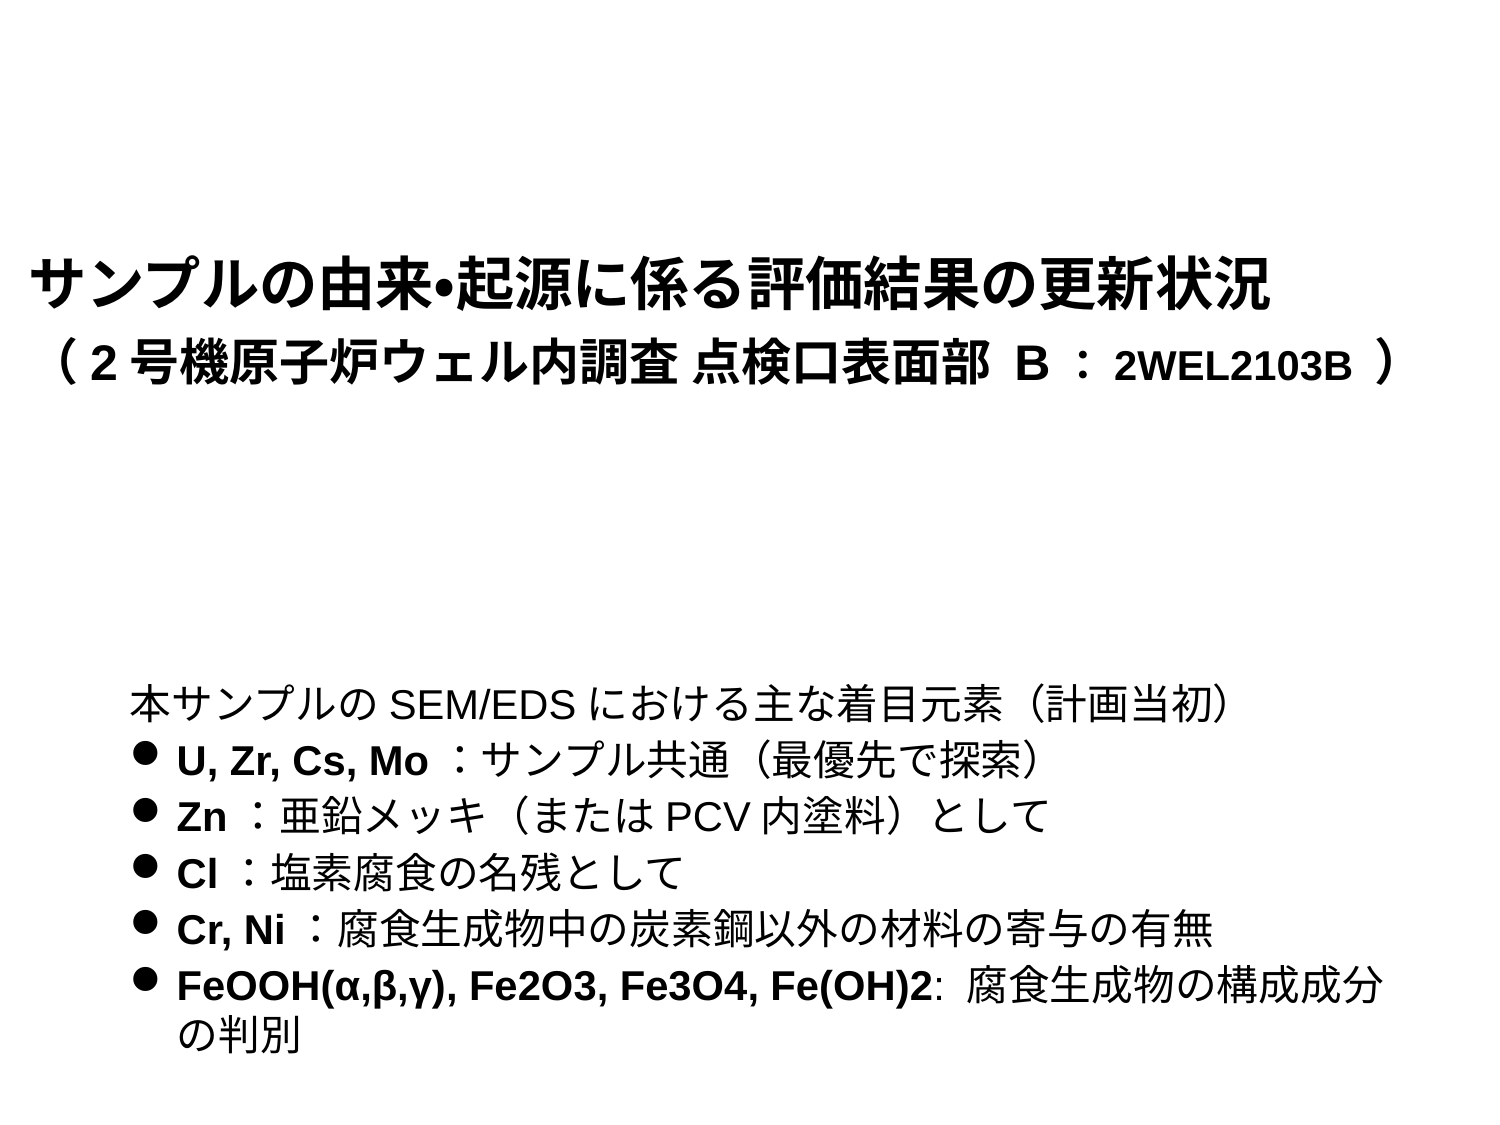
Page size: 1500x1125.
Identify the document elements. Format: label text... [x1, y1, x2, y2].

text_box 本サンプルのSEM/EDSにおける主な着目元素（計画当初） U, Zr, Cs, Mo：サンプル共通（最優先で探索） Zn：亜鉛メッキ（またはPCV内塗料）として Cl：塩素腐食の名残として Cr, Ni：腐食生成物中の炭素鋼以外の材料の寄与の有無 FeOOH(α,β,γ), Fe2O3, Fe3O4, Fe(OH)2: 腐食生成物の構成成分の判別 [115, 670, 1414, 1067]
text_box サンプルの由来・起源に係る評価結果の更新状況 （2号機原子炉ウェル内調査 点検口表面部 B：2WEL2103B ） [13, 239, 1440, 398]
